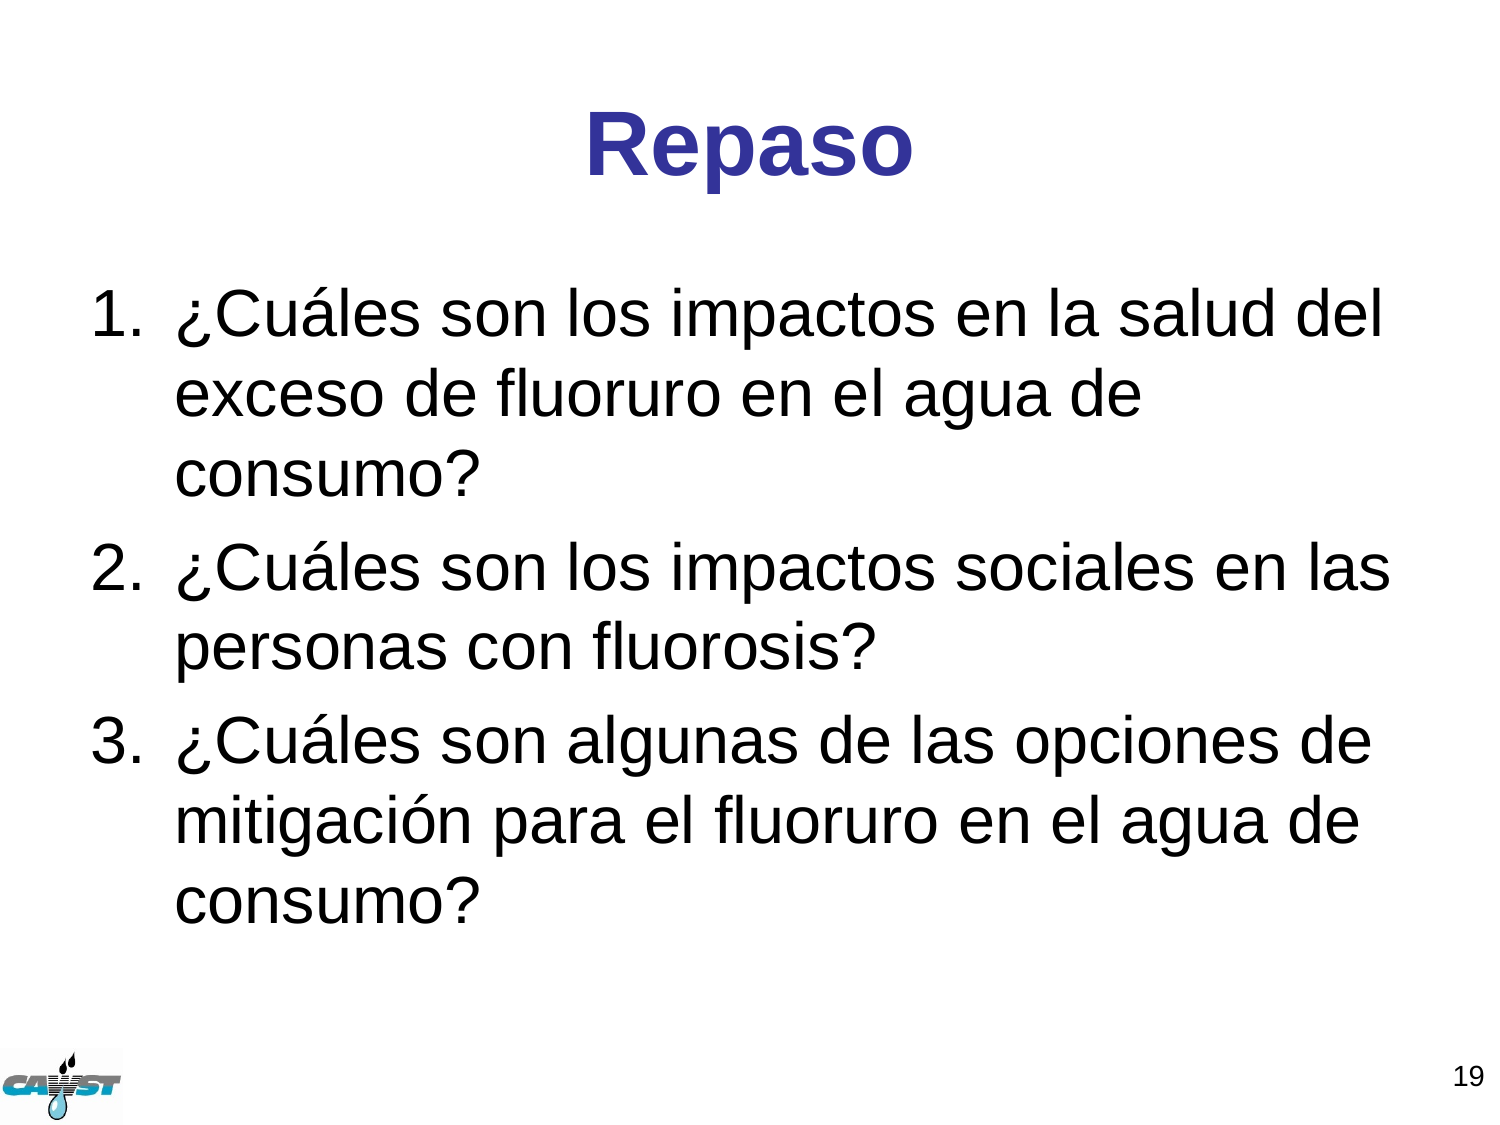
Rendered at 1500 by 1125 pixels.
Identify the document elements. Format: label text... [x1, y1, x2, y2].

picture [0, 1048, 123, 1125]
title Repaso [75, 45, 1425, 233]
slide_number 19 [1149, 1049, 1500, 1125]
list ¿Cuáles son los impactos en la salud del exceso de fluoruro en el agua de consumo? ¿Cuáles son los impactos sociales en las personas con fluorosis? ¿Cuáles son algunas de las opciones de mitigación para el fluoruro en el agua de consumo? [75, 262, 1425, 1005]
